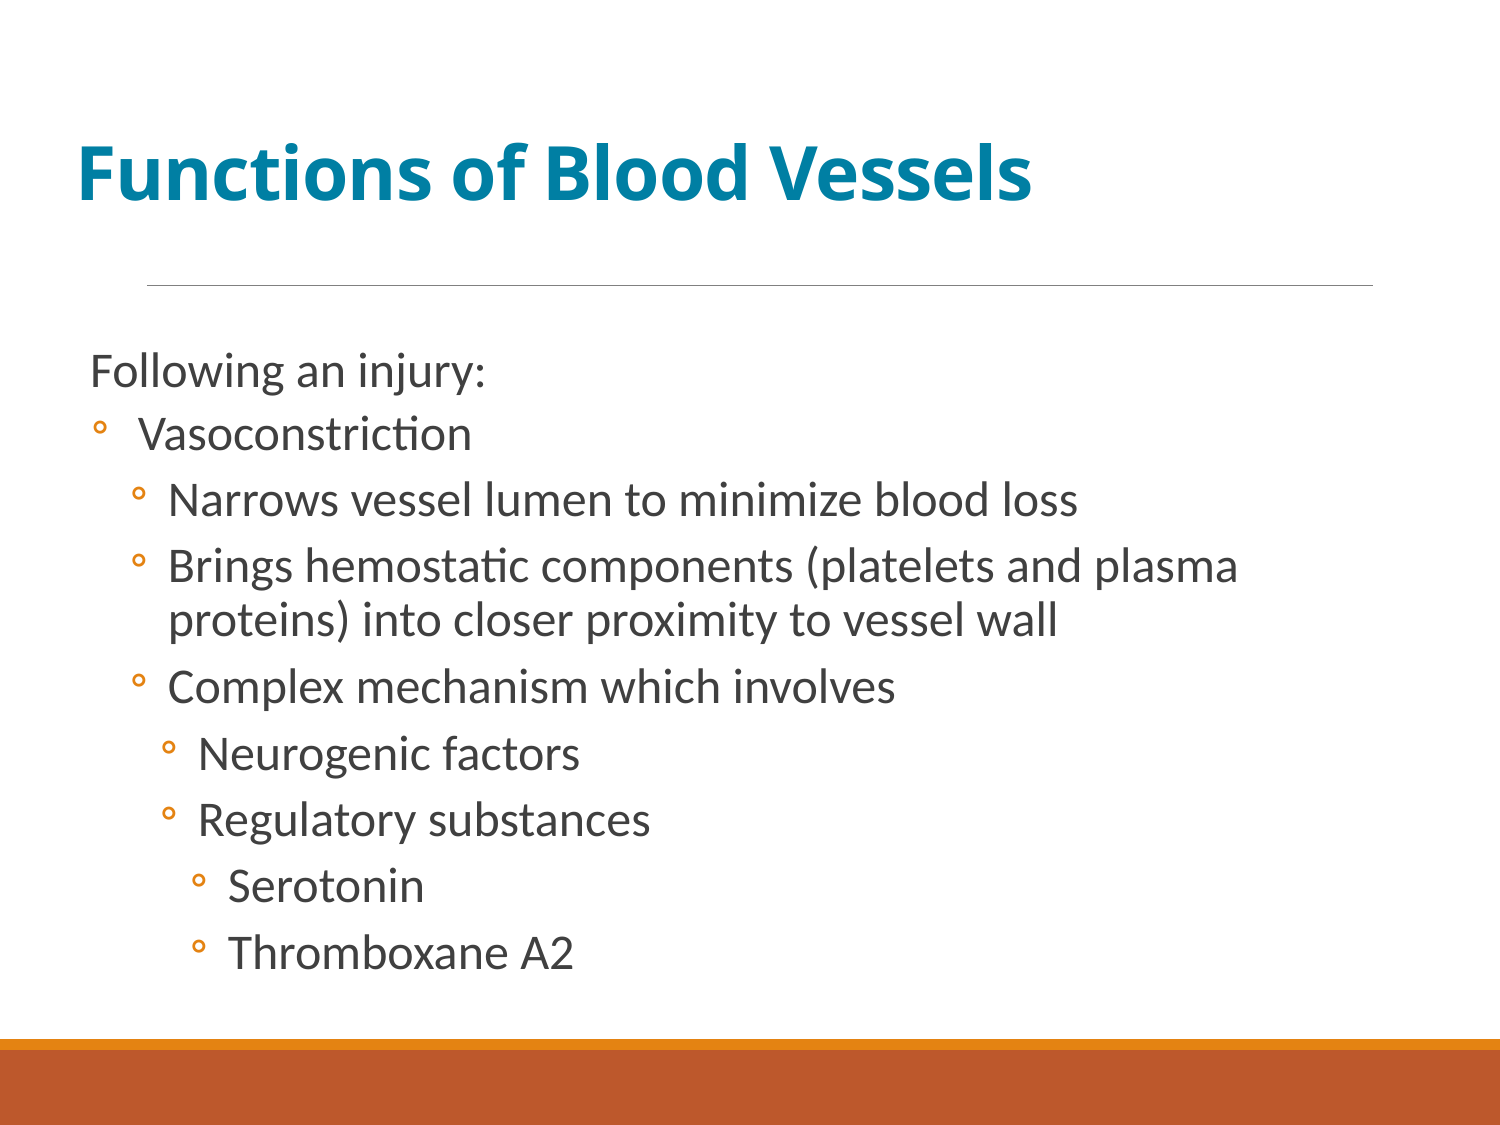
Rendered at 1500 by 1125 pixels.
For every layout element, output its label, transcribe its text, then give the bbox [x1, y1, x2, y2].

list Following an injury: Vasoconstriction Narrows vessel lumen to minimize blood loss Brings hemostatic components (platelets and plasma proteins) into closer proximity to vessel wall Complex mechanism which involves Neurogenic factors Regulatory substances Serotonin Thromboxane A2 [75, 255, 1425, 983]
title Functions of Blood Vessels [75, 35, 1425, 216]
